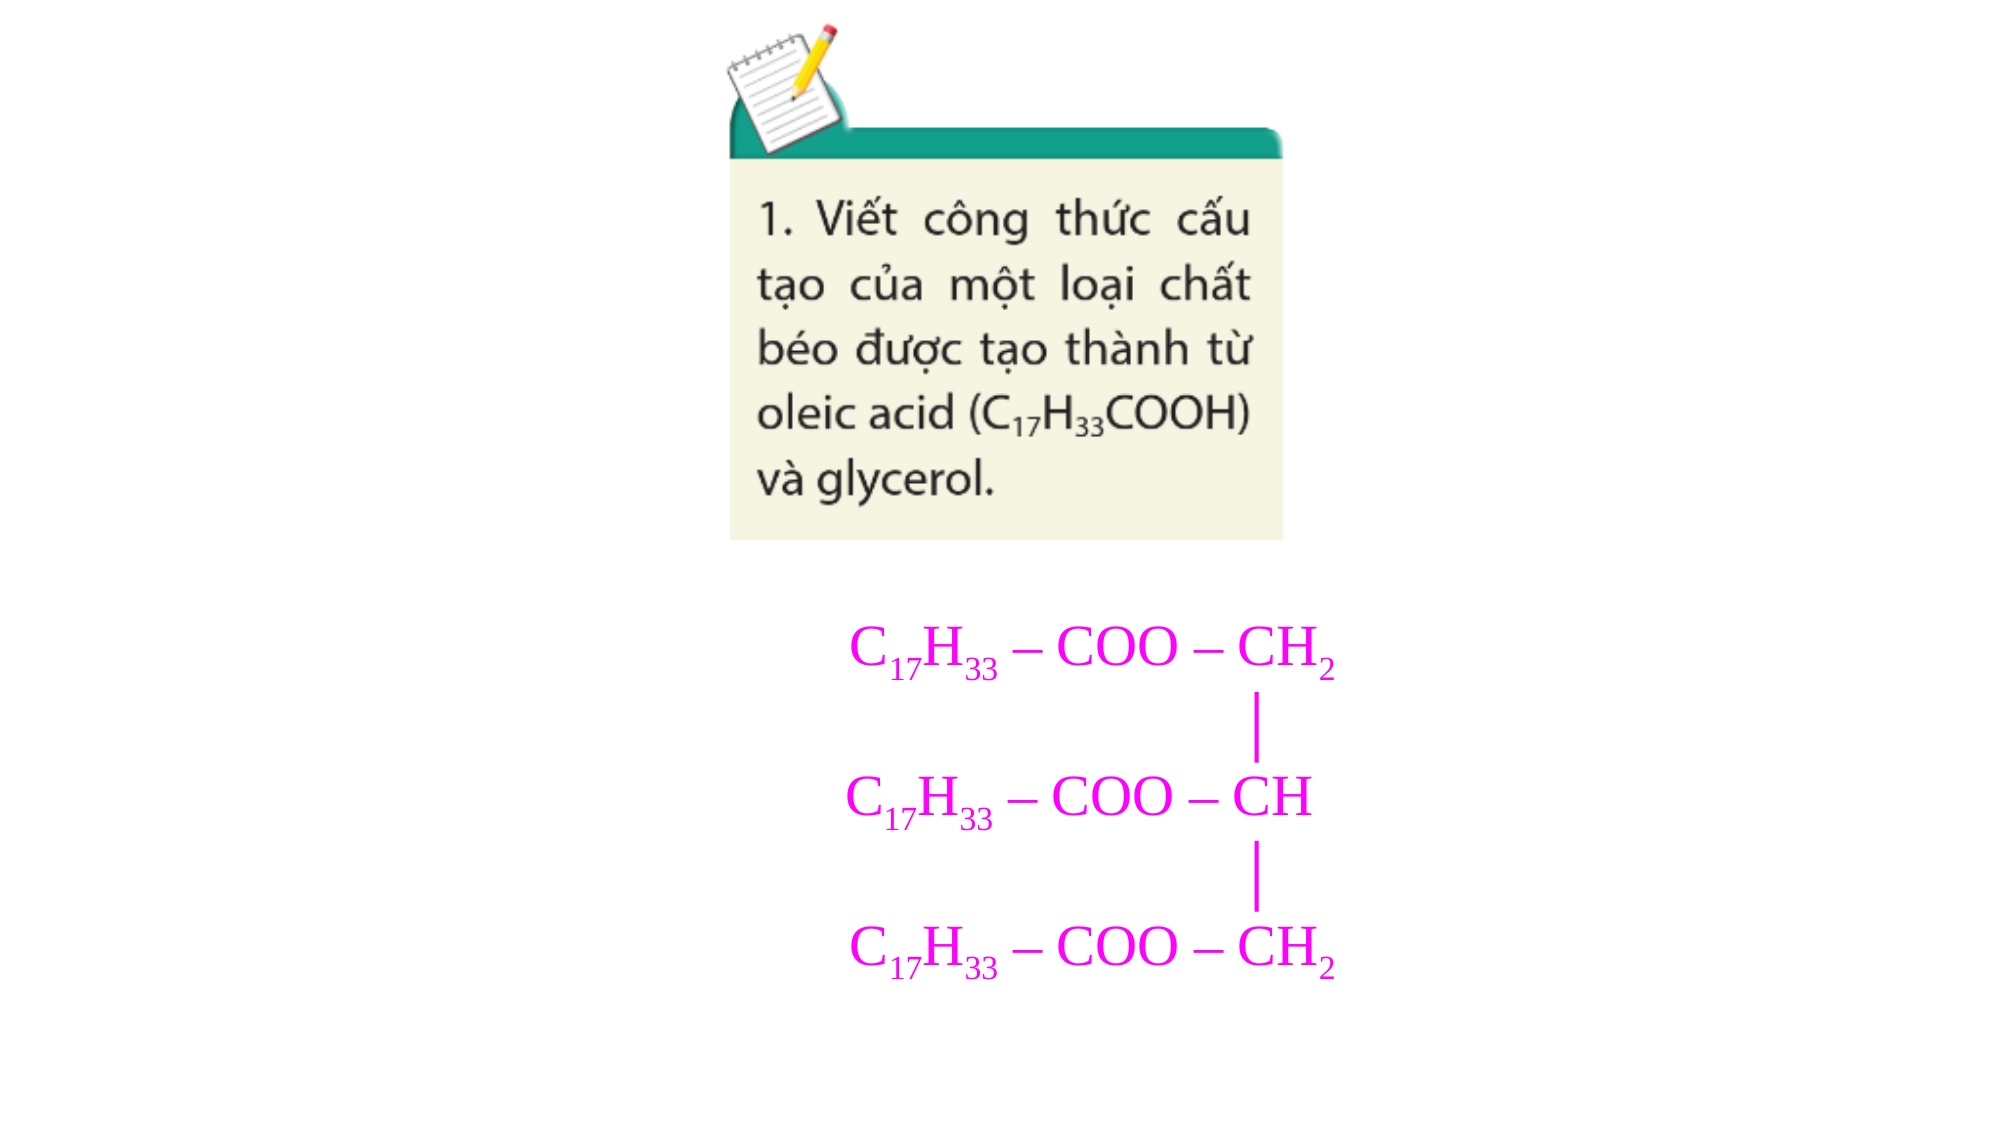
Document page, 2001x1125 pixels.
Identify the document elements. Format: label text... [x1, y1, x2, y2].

picture [697, 0, 1303, 570]
text_box C17H33 – COO – CH2 │ C17H33 – COO – CH │ C17H33 – COO – CH2 [641, 600, 1414, 994]
